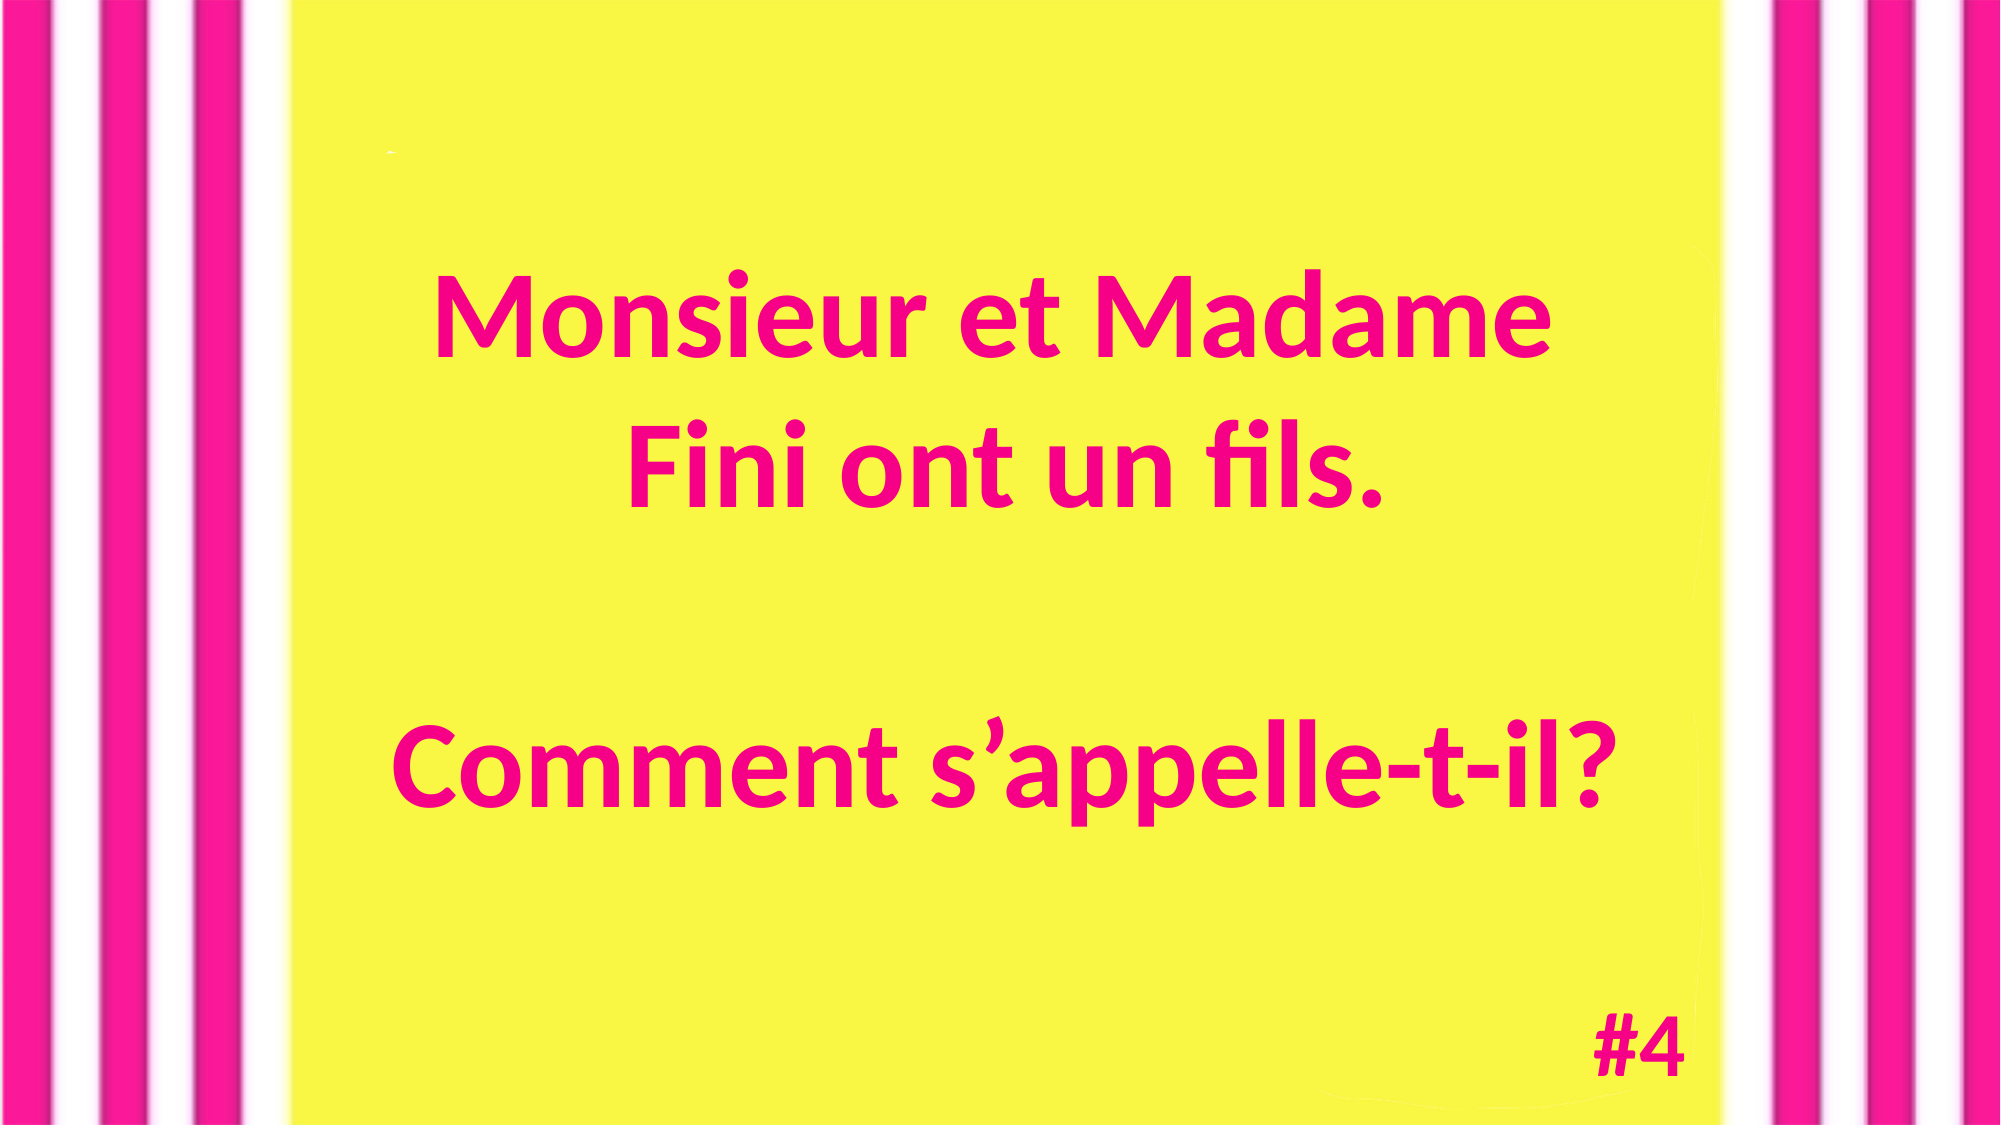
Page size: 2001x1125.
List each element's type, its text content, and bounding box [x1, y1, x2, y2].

picture [0, 0, 2001, 1125]
text_box Monsieur et Madame Fini ont un fils. Comment s’appelle-t-il? [303, 225, 1711, 841]
text_box #4 [1579, 977, 1701, 1103]
